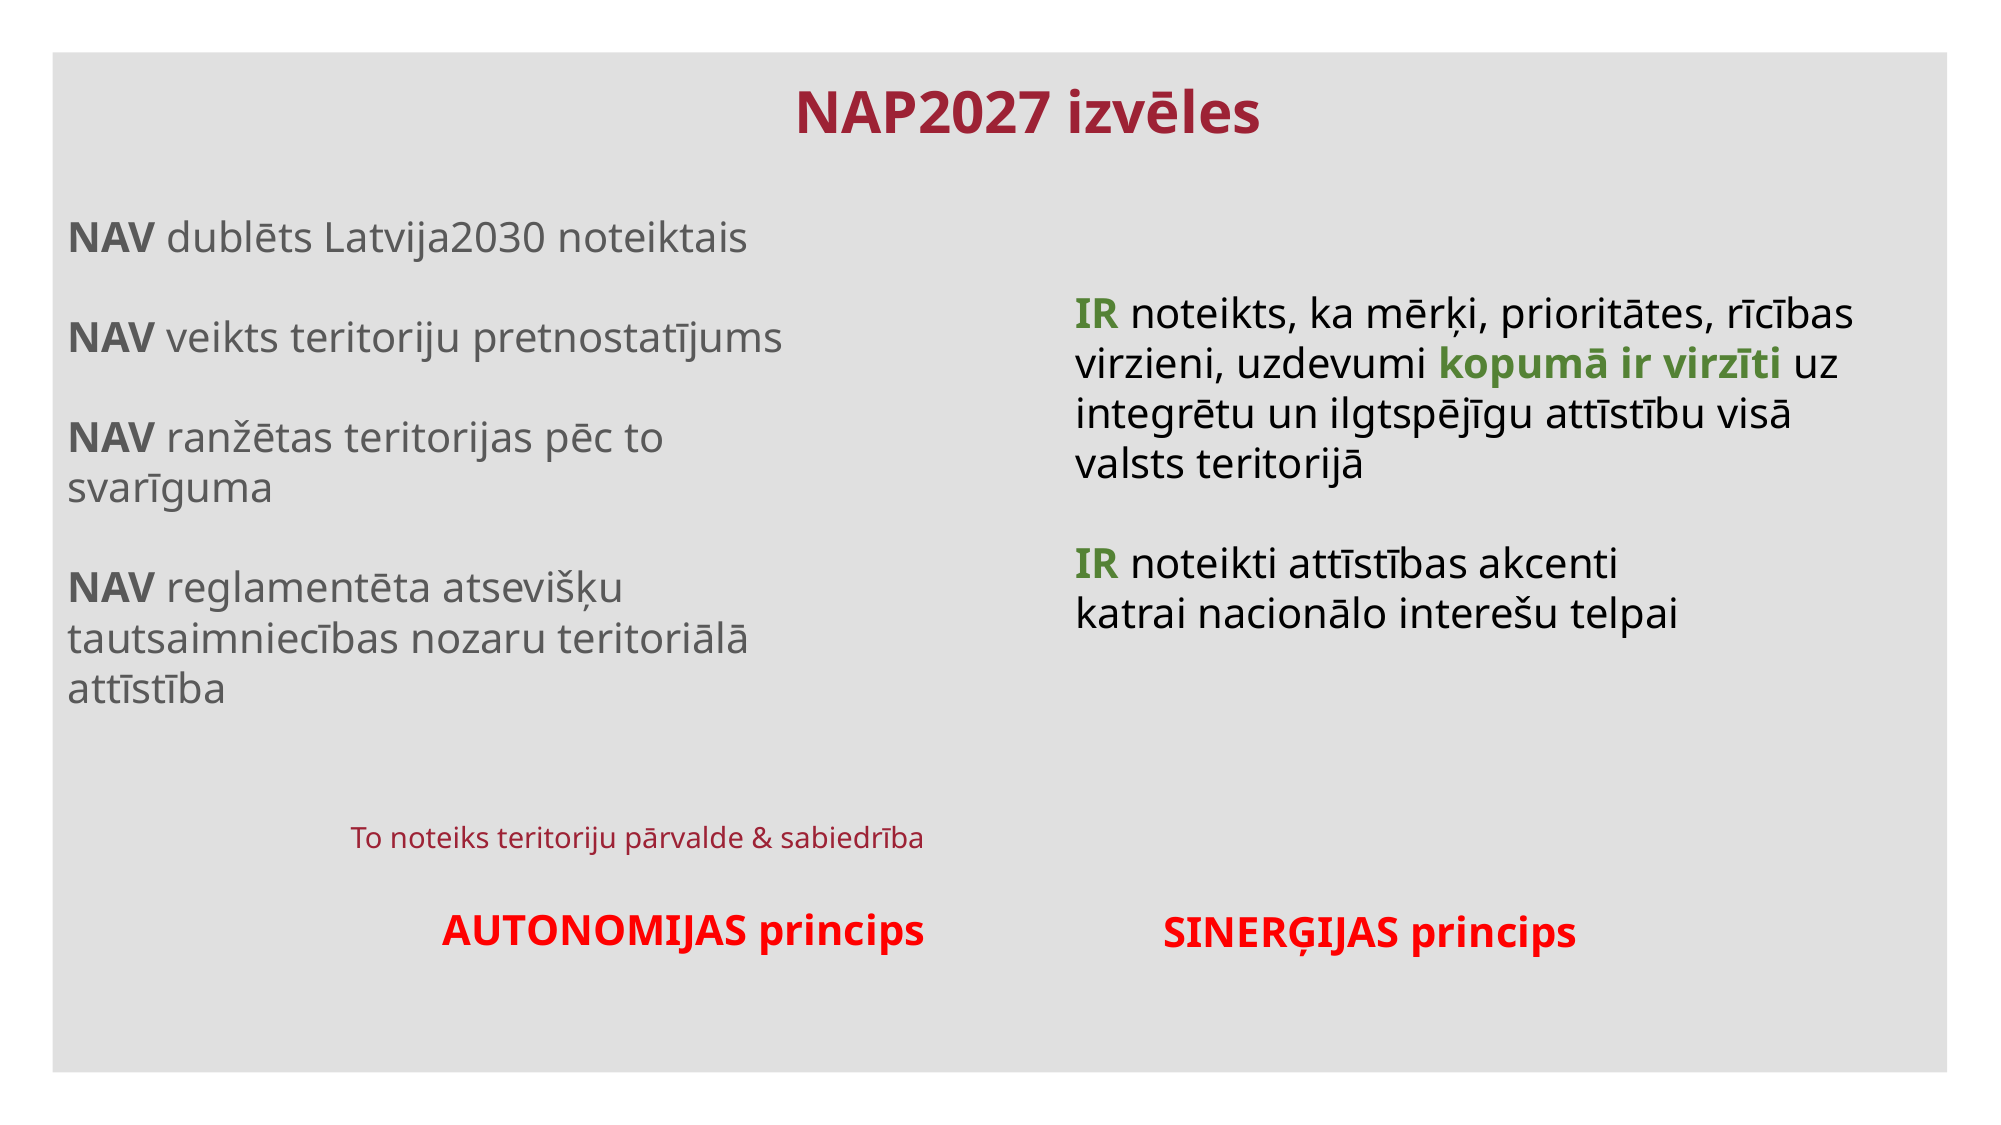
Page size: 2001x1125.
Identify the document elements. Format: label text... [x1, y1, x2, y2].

text_box [52, 51, 1948, 1073]
text_box NAP2027 izvēles [528, 67, 1529, 153]
text_box To noteiks teritoriju pārvalde & sabiedrība AUTONOMIJAS princips [131, 811, 941, 1012]
text_box IR noteikts, ka mērķi, prioritātes, rīcības virzieni, uzdevumi kopumā ir virzīti uz integrētu un ilgtspējīgu attīstību visā valsts teritorijā IR noteikti attīstības akcenti katrai nacionālo interešu telpai [1060, 279, 1873, 645]
text_box SINERĢIJAS princips [1148, 848, 1741, 1014]
text_box NAV dublēts Latvija2030 noteiktais NAV veikts teritoriju pretnostatījums NAV ranžētas teritorijas pēc to svarīguma NAV reglamentēta atsevišķu tautsaimniecības nozaru teritoriālā attīstība [52, 203, 842, 719]
